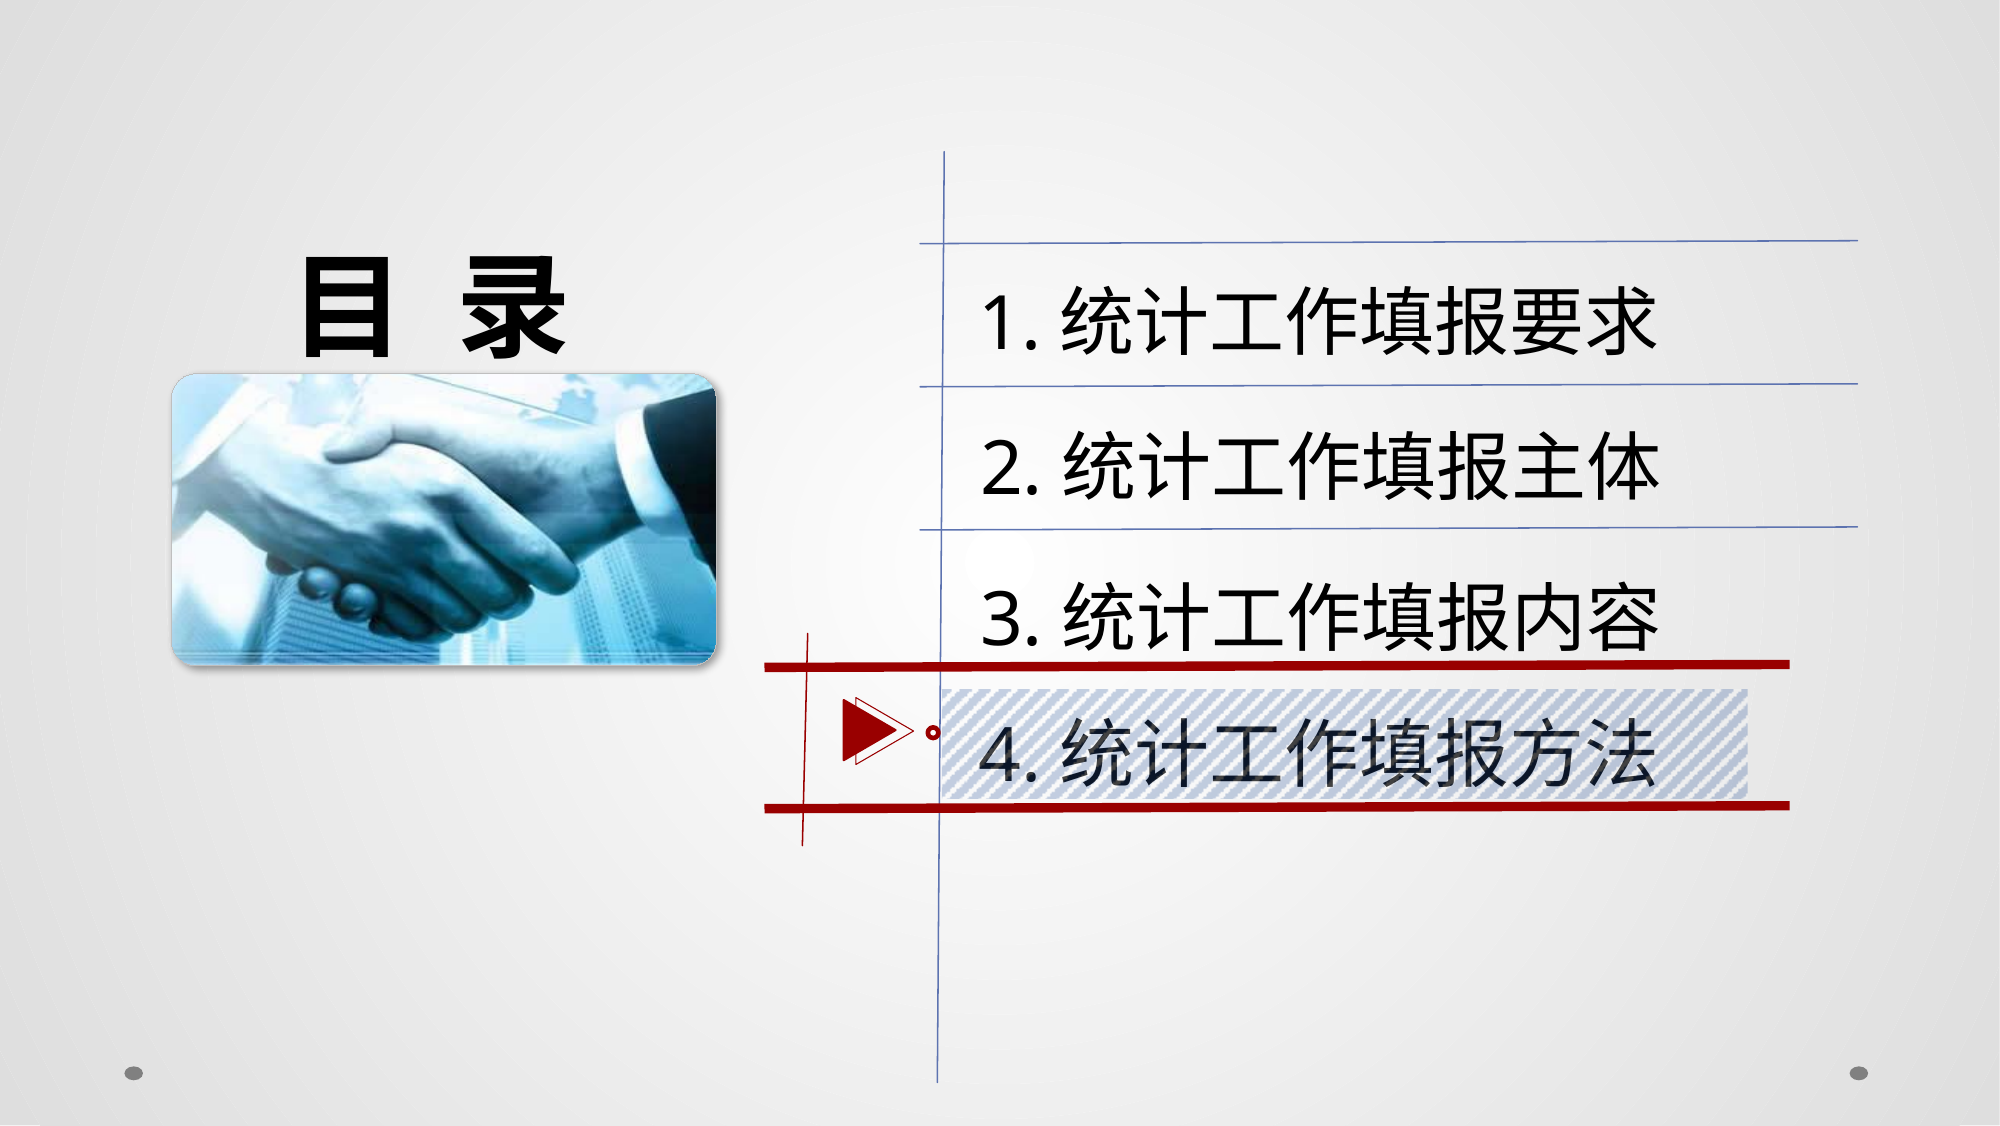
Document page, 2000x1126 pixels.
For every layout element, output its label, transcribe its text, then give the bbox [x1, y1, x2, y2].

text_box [937, 668, 945, 805]
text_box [937, 151, 945, 240]
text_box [802, 633, 808, 846]
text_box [937, 387, 945, 664]
text_box [855, 697, 914, 765]
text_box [945, 526, 1858, 530]
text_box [919, 383, 1858, 387]
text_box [937, 244, 945, 383]
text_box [919, 240, 1858, 244]
text_box [927, 727, 937, 739]
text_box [937, 809, 945, 1083]
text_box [919, 526, 937, 530]
text_box 目 录 [273, 225, 589, 373]
text_box 1.统计工作填报要求 [961, 265, 1677, 373]
text_box 3.统计工作填报内容 [963, 562, 1678, 662]
text_box [945, 689, 1748, 799]
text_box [808, 664, 1785, 668]
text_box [769, 664, 802, 668]
picture [171, 373, 717, 666]
text_box 4.统计工作填报方法 [961, 799, 1677, 803]
text_box 2.统计工作填报主体 [963, 411, 1678, 518]
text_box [808, 805, 1785, 809]
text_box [769, 805, 802, 809]
text_box [843, 700, 896, 761]
